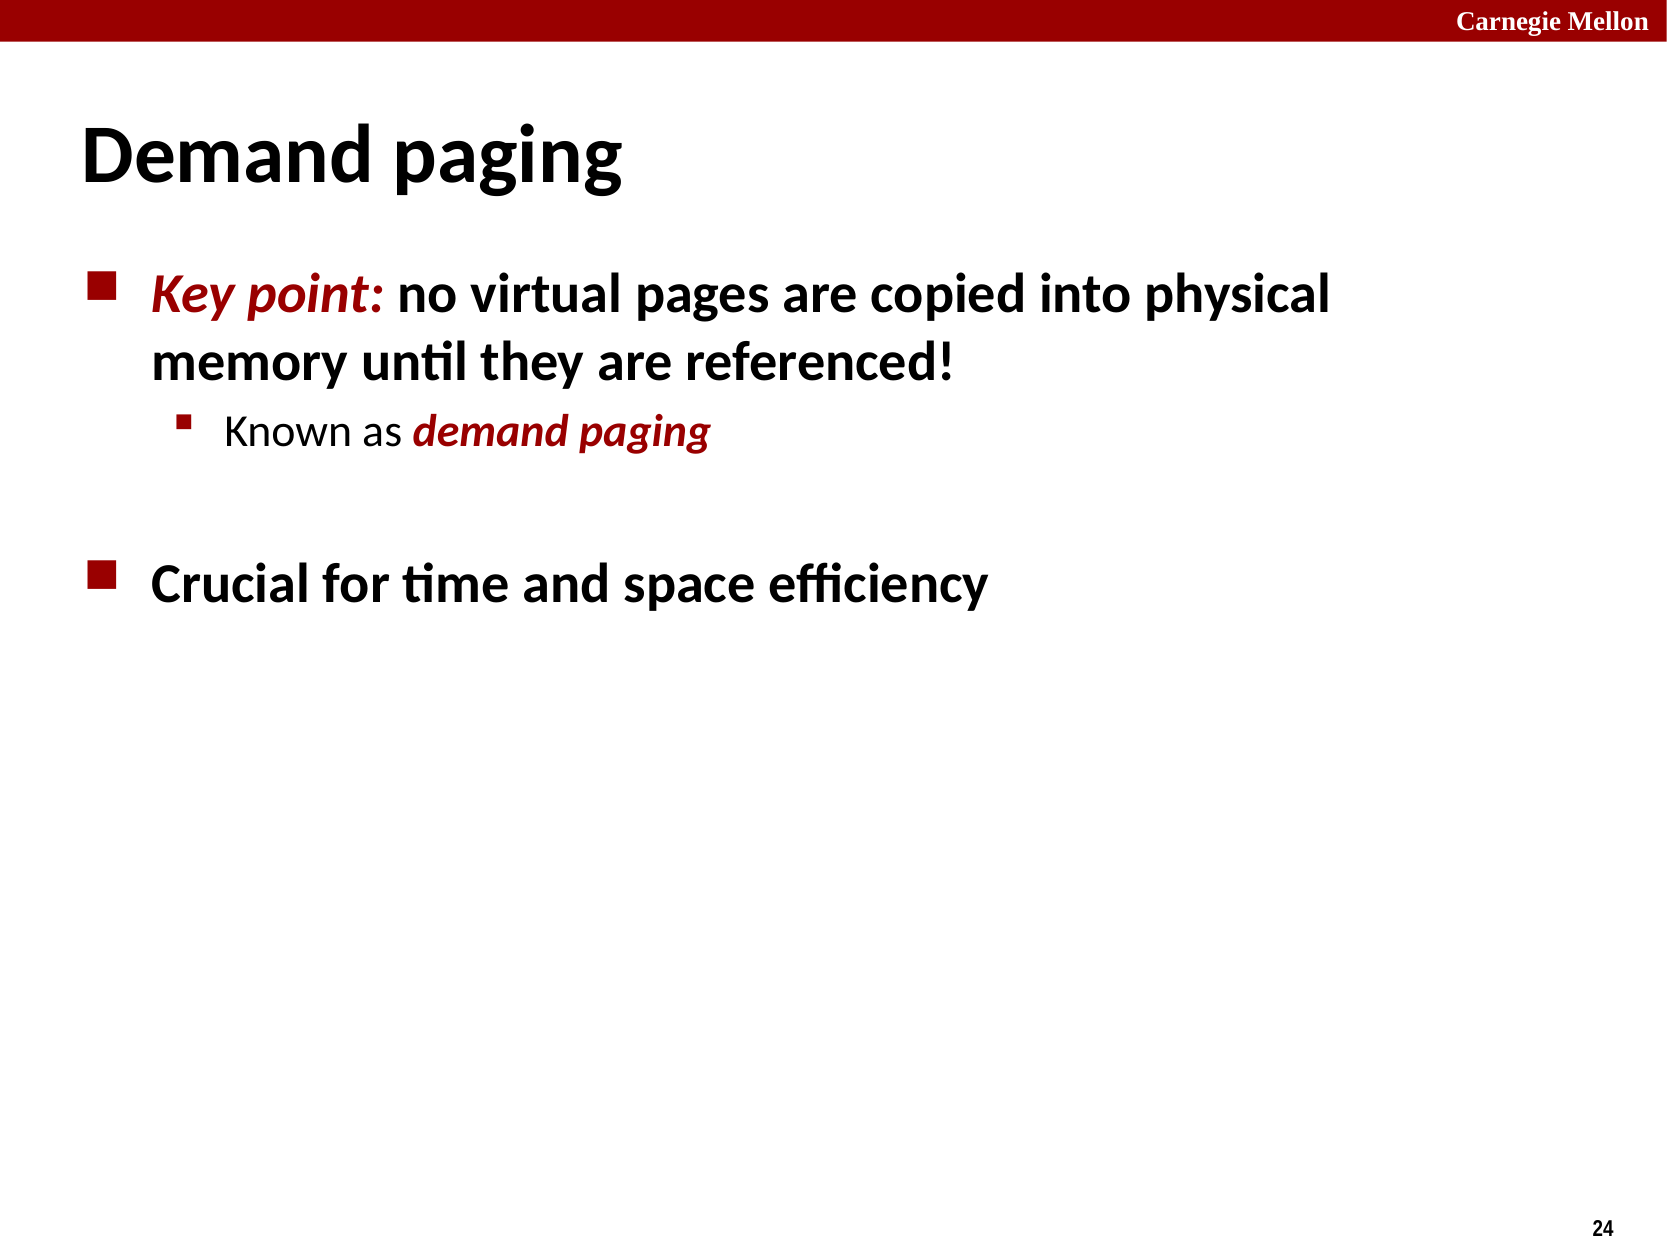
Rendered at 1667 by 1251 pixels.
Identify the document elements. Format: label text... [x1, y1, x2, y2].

list Key point: no virtual pages are copied into physical memory until they are referenced! Known as demand paging Crucial for time and space efficiency [72, 248, 1512, 1155]
title Demand paging [64, 79, 1450, 219]
